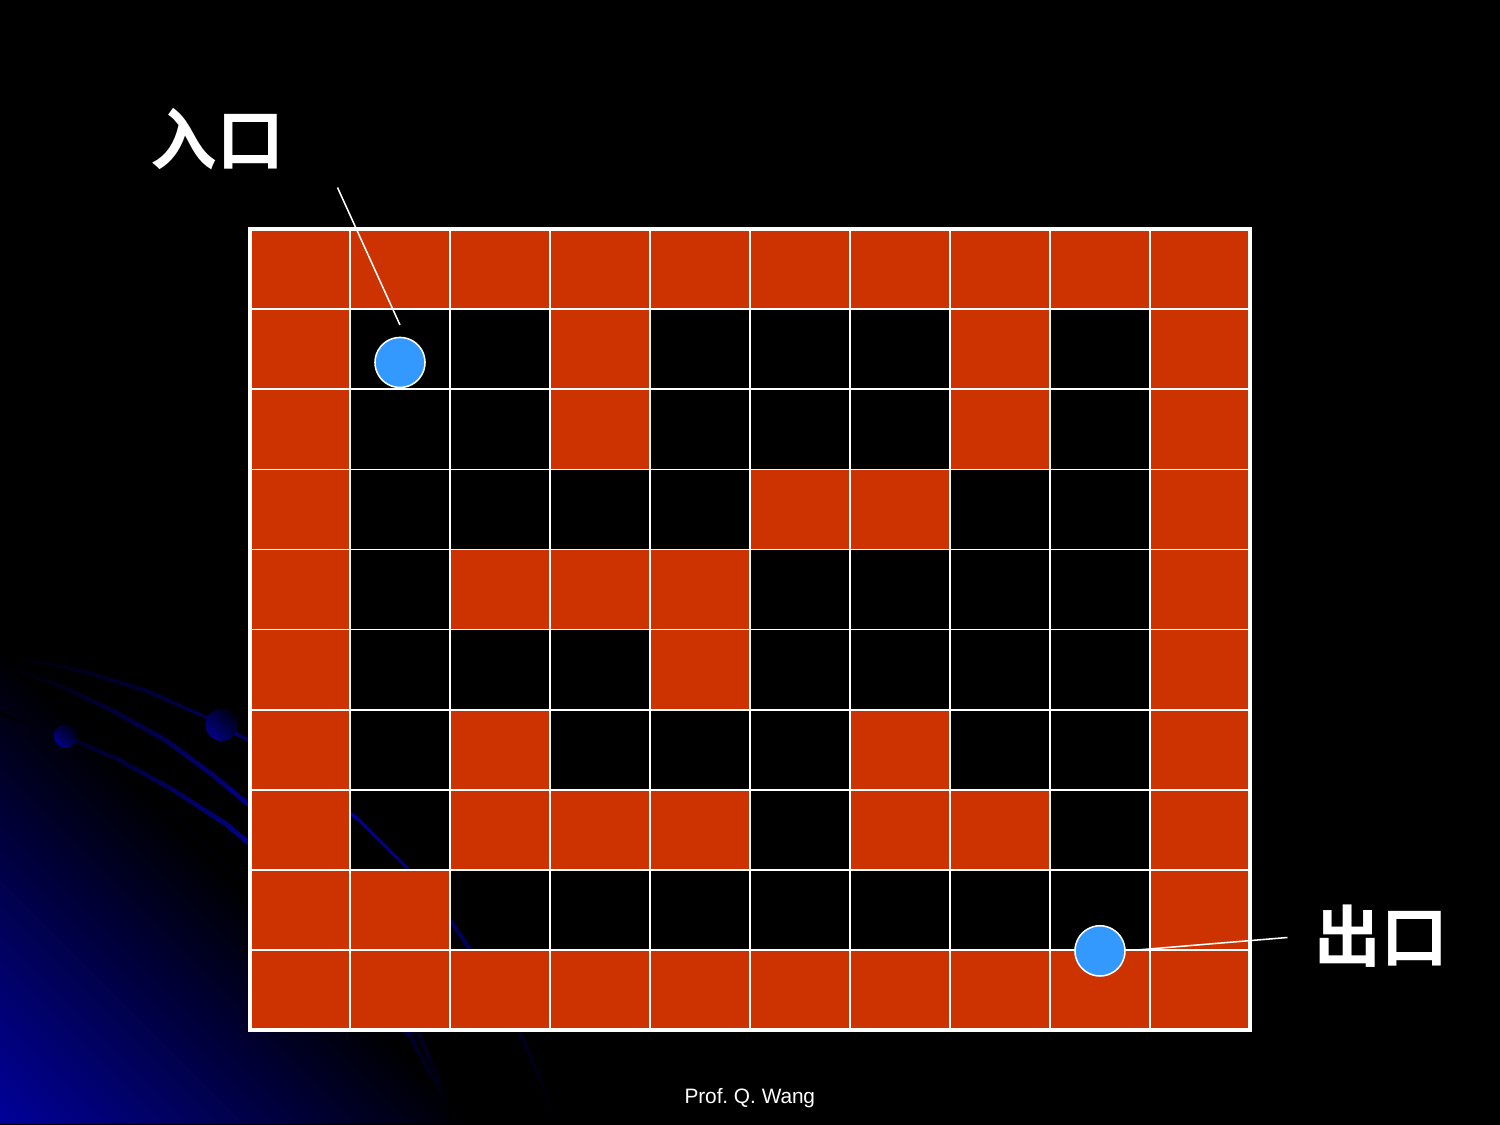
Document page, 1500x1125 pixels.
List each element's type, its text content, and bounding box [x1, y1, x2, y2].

table_cell [252, 470, 349, 549]
table_cell [351, 390, 449, 469]
table_cell [252, 310, 349, 388]
table_header [351, 231, 449, 308]
table_cell [351, 470, 449, 549]
table_header [1051, 231, 1149, 308]
table_cell [651, 871, 749, 949]
table_cell [751, 951, 849, 1028]
table_header [451, 231, 549, 308]
table_cell [551, 390, 649, 469]
table_cell [551, 310, 649, 388]
table_cell [252, 630, 349, 709]
table_cell [751, 711, 849, 789]
table_cell [951, 310, 1049, 388]
table_cell [1151, 630, 1248, 709]
table_cell [252, 550, 349, 629]
table_cell [1151, 951, 1248, 1028]
table_cell [951, 871, 1049, 949]
table_cell [451, 791, 549, 869]
table_cell [351, 630, 449, 709]
table_cell [651, 550, 749, 629]
table_header [751, 231, 849, 308]
footer Prof. Q. Wang [512, 1050, 988, 1125]
table_cell [252, 390, 349, 469]
table_cell [751, 310, 849, 388]
table_cell [1151, 390, 1248, 469]
table_cell [551, 871, 649, 949]
table_cell [1151, 711, 1248, 789]
table_cell [252, 951, 349, 1028]
table_cell [651, 711, 749, 789]
text_box [1074, 925, 1126, 977]
table_cell [1051, 951, 1149, 1028]
table_cell [351, 550, 449, 629]
table_cell [851, 791, 949, 869]
table_cell [1151, 871, 1248, 949]
table_cell [451, 951, 549, 1028]
table_cell [651, 470, 749, 549]
table_cell [1051, 791, 1149, 869]
table_cell [351, 951, 449, 1028]
table_header [1151, 231, 1248, 308]
table_cell [751, 550, 849, 629]
table_cell [651, 310, 749, 388]
table_header [651, 231, 749, 308]
text_box 入口 [135, 90, 325, 185]
table_cell [651, 390, 749, 469]
table_cell [651, 791, 749, 869]
table_cell [252, 871, 349, 949]
table_cell [551, 550, 649, 629]
table_header [252, 231, 349, 308]
table_cell [1151, 470, 1248, 549]
table_cell [252, 791, 349, 869]
table_cell [951, 951, 1049, 1028]
table_header [851, 231, 949, 308]
table_cell [451, 390, 549, 469]
text_box 出口 [1299, 887, 1471, 983]
table_cell [451, 550, 549, 629]
table_cell [751, 791, 849, 869]
table_cell [951, 470, 1049, 549]
table_cell [551, 630, 649, 709]
table_cell [551, 951, 649, 1028]
table_cell [651, 951, 749, 1028]
table_cell [851, 711, 949, 789]
table_cell [751, 470, 849, 549]
table_cell [851, 550, 949, 629]
table_cell [451, 310, 549, 388]
table_cell [351, 791, 449, 869]
table_cell [851, 630, 949, 709]
table_cell [951, 791, 1049, 869]
text_box [375, 337, 426, 388]
table_cell [1151, 550, 1248, 629]
table_cell [951, 711, 1049, 789]
table_cell [351, 711, 449, 789]
table_cell [1151, 791, 1248, 869]
table_cell [951, 630, 1049, 709]
table_cell [1051, 630, 1149, 709]
table_cell [252, 711, 349, 789]
table_cell [551, 711, 649, 789]
table_cell [851, 871, 949, 949]
table_cell [751, 630, 849, 709]
table_cell [851, 390, 949, 469]
table_cell [651, 630, 749, 709]
table_header [551, 231, 649, 308]
table_cell [1051, 390, 1149, 469]
table_cell [1051, 871, 1149, 949]
table_cell [751, 390, 849, 469]
table_cell [351, 871, 449, 949]
table_cell [551, 791, 649, 869]
table_header [951, 231, 1049, 308]
table_cell [851, 951, 949, 1028]
table_cell [1051, 711, 1149, 789]
table_cell [451, 871, 549, 949]
table_cell [951, 390, 1049, 469]
table_cell [451, 630, 549, 709]
table_cell [551, 470, 649, 549]
table_cell [751, 871, 849, 949]
table_cell [1051, 310, 1149, 388]
table_cell [351, 310, 449, 388]
table_cell [1051, 550, 1149, 629]
table_cell [851, 470, 949, 549]
table_cell [451, 470, 549, 549]
text_box [112, 0, 1450, 1035]
table_cell [1151, 310, 1248, 388]
table_cell [451, 711, 549, 789]
table_cell [1051, 470, 1149, 549]
table_cell [851, 310, 949, 388]
table_cell [951, 550, 1049, 629]
